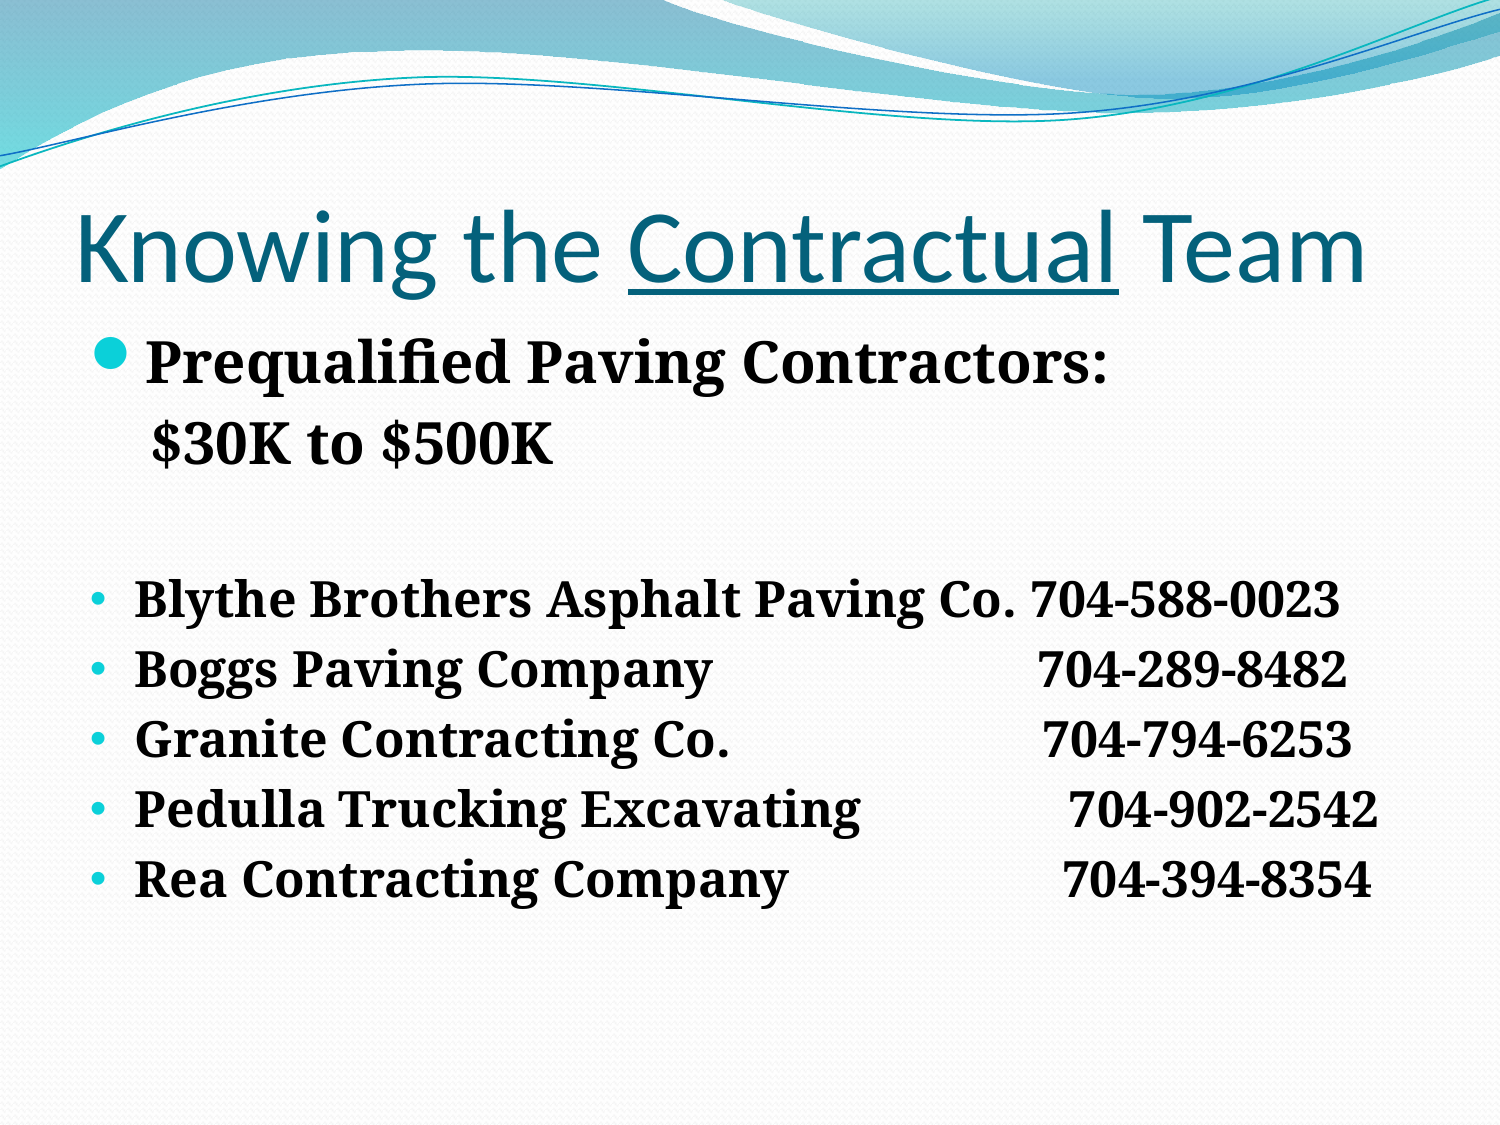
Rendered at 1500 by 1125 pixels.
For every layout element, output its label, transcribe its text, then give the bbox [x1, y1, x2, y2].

title Knowing the Contractual Team [75, 115, 1425, 303]
list Prequalified Paving Contractors: $30K to $500K Blythe Brothers Asphalt Paving Co. 704-588-0023 Boggs Paving Company 704-289-8482 Granite Contracting Co. 704-794-6253 Pedulla Trucking Excavating 704-902-2542 Rea Contracting Company 704-394-8354 [75, 317, 1425, 1038]
